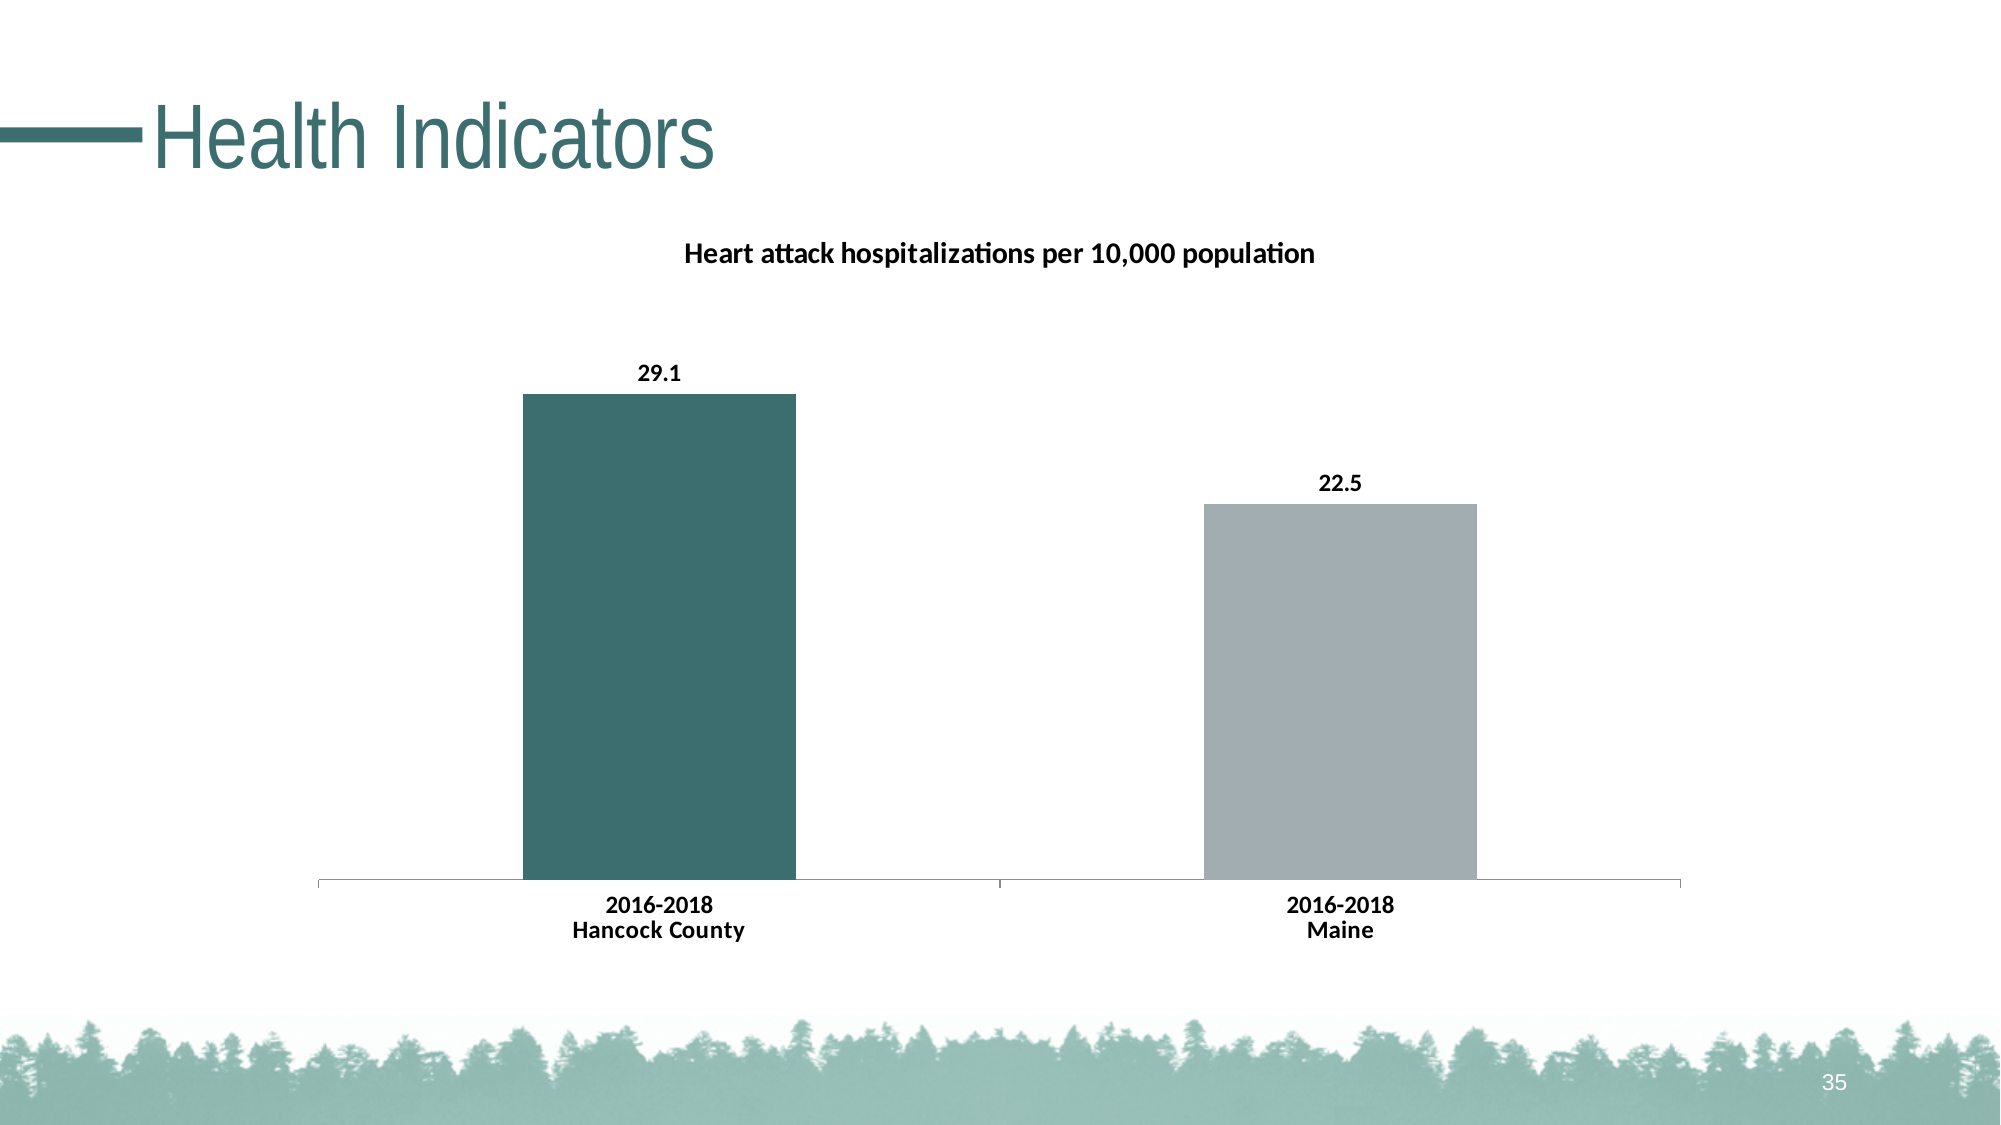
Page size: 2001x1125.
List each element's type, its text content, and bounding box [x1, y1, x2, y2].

chart [290, 209, 1710, 960]
slide_number 35 [1412, 1042, 1863, 1103]
picture [0, 1015, 2000, 1125]
title Health Indicators [137, 29, 1863, 248]
